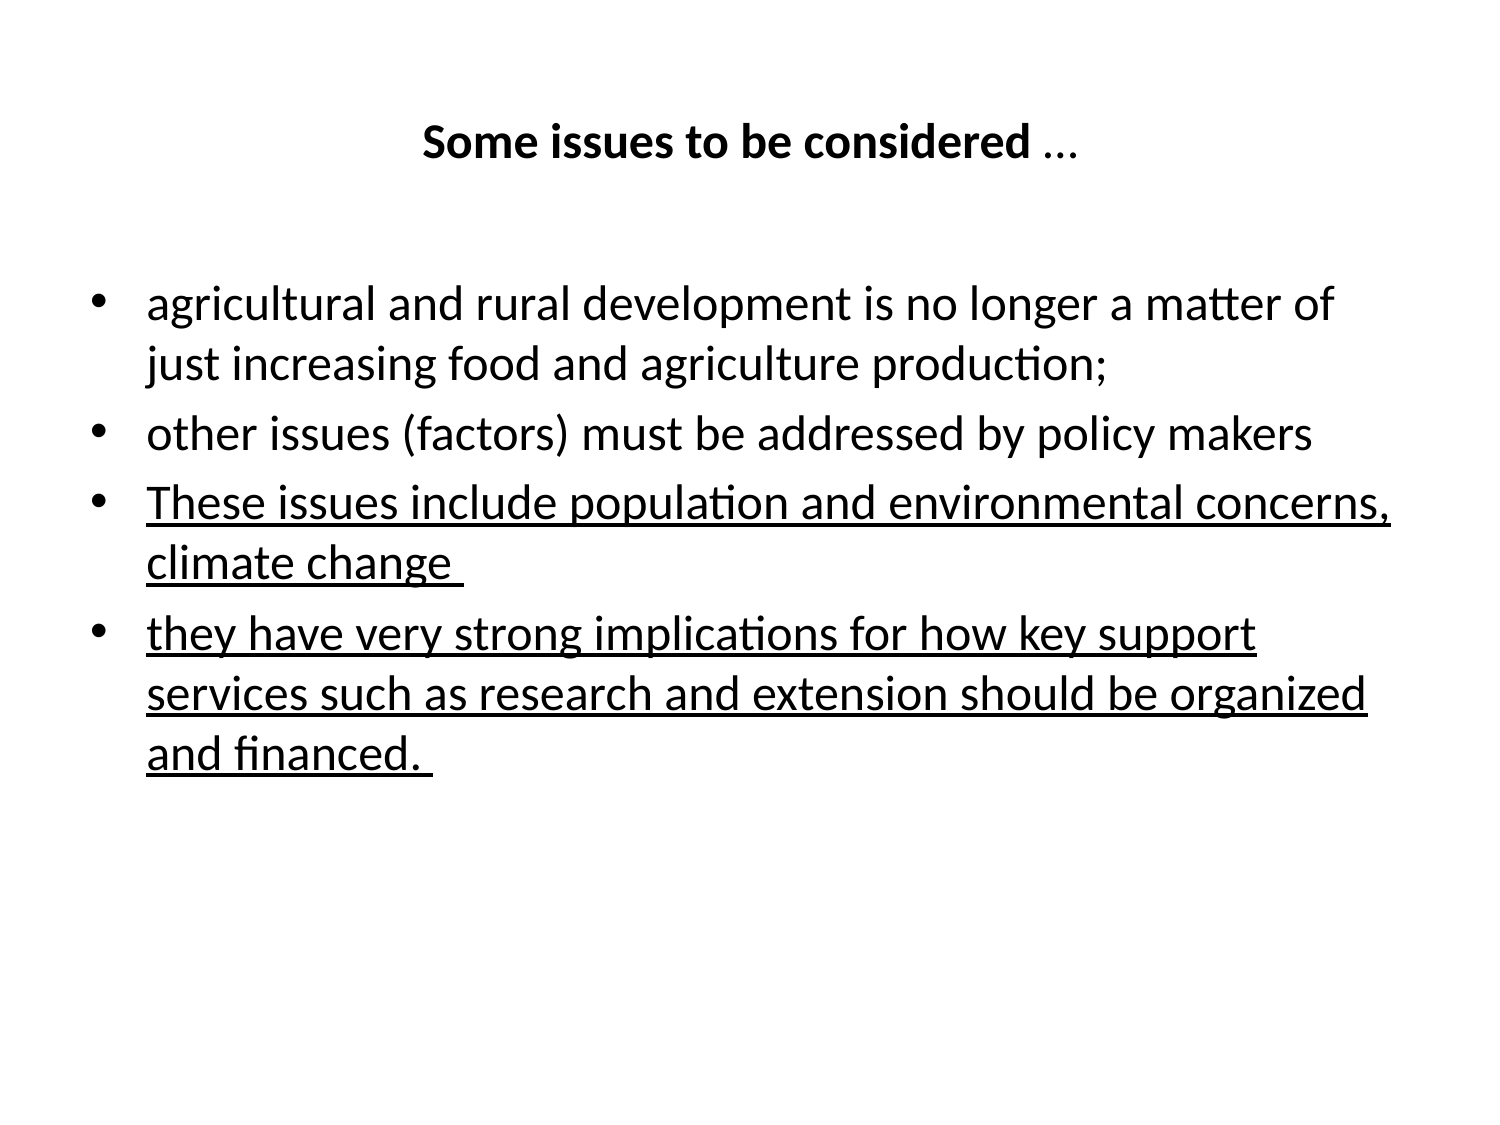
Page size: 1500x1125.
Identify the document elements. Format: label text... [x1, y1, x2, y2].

list agricultural and rural development is no longer a matter of just increasing food and agriculture production; other issues (factors) must be addressed by policy makers These issues include population and environmental concerns, climate change they have very strong implications for how key support services such as research and extension should be organized and financed. [75, 262, 1425, 800]
title Some issues to be considered … [75, 45, 1425, 233]
